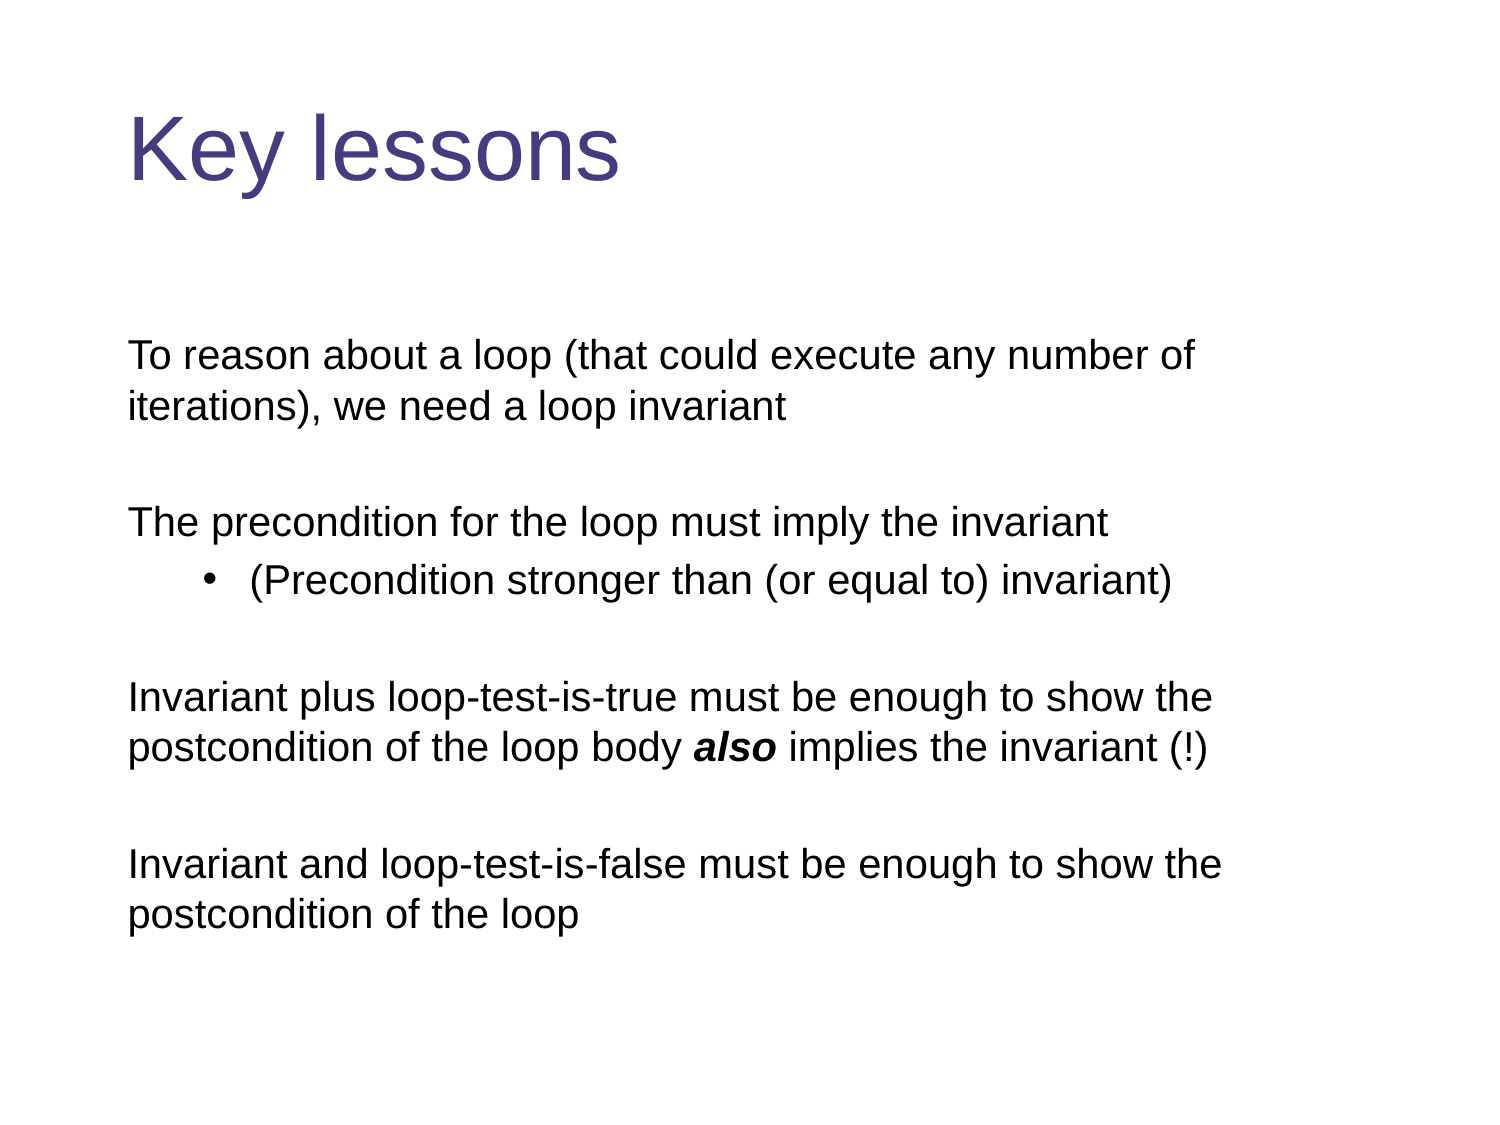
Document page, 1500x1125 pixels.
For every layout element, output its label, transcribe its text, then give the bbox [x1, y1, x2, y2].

title Key lessons [112, 50, 1388, 238]
list To reason about a loop (that could execute any number of iterations), we need a loop invariant The precondition for the loop must imply the invariant (Precondition stronger than (or equal to) invariant) Invariant plus loop-test-is-true must be enough to show the postcondition of the loop body also implies the invariant (!) Invariant and loop-test-is-false must be enough to show the postcondition of the loop [112, 262, 1388, 1000]
